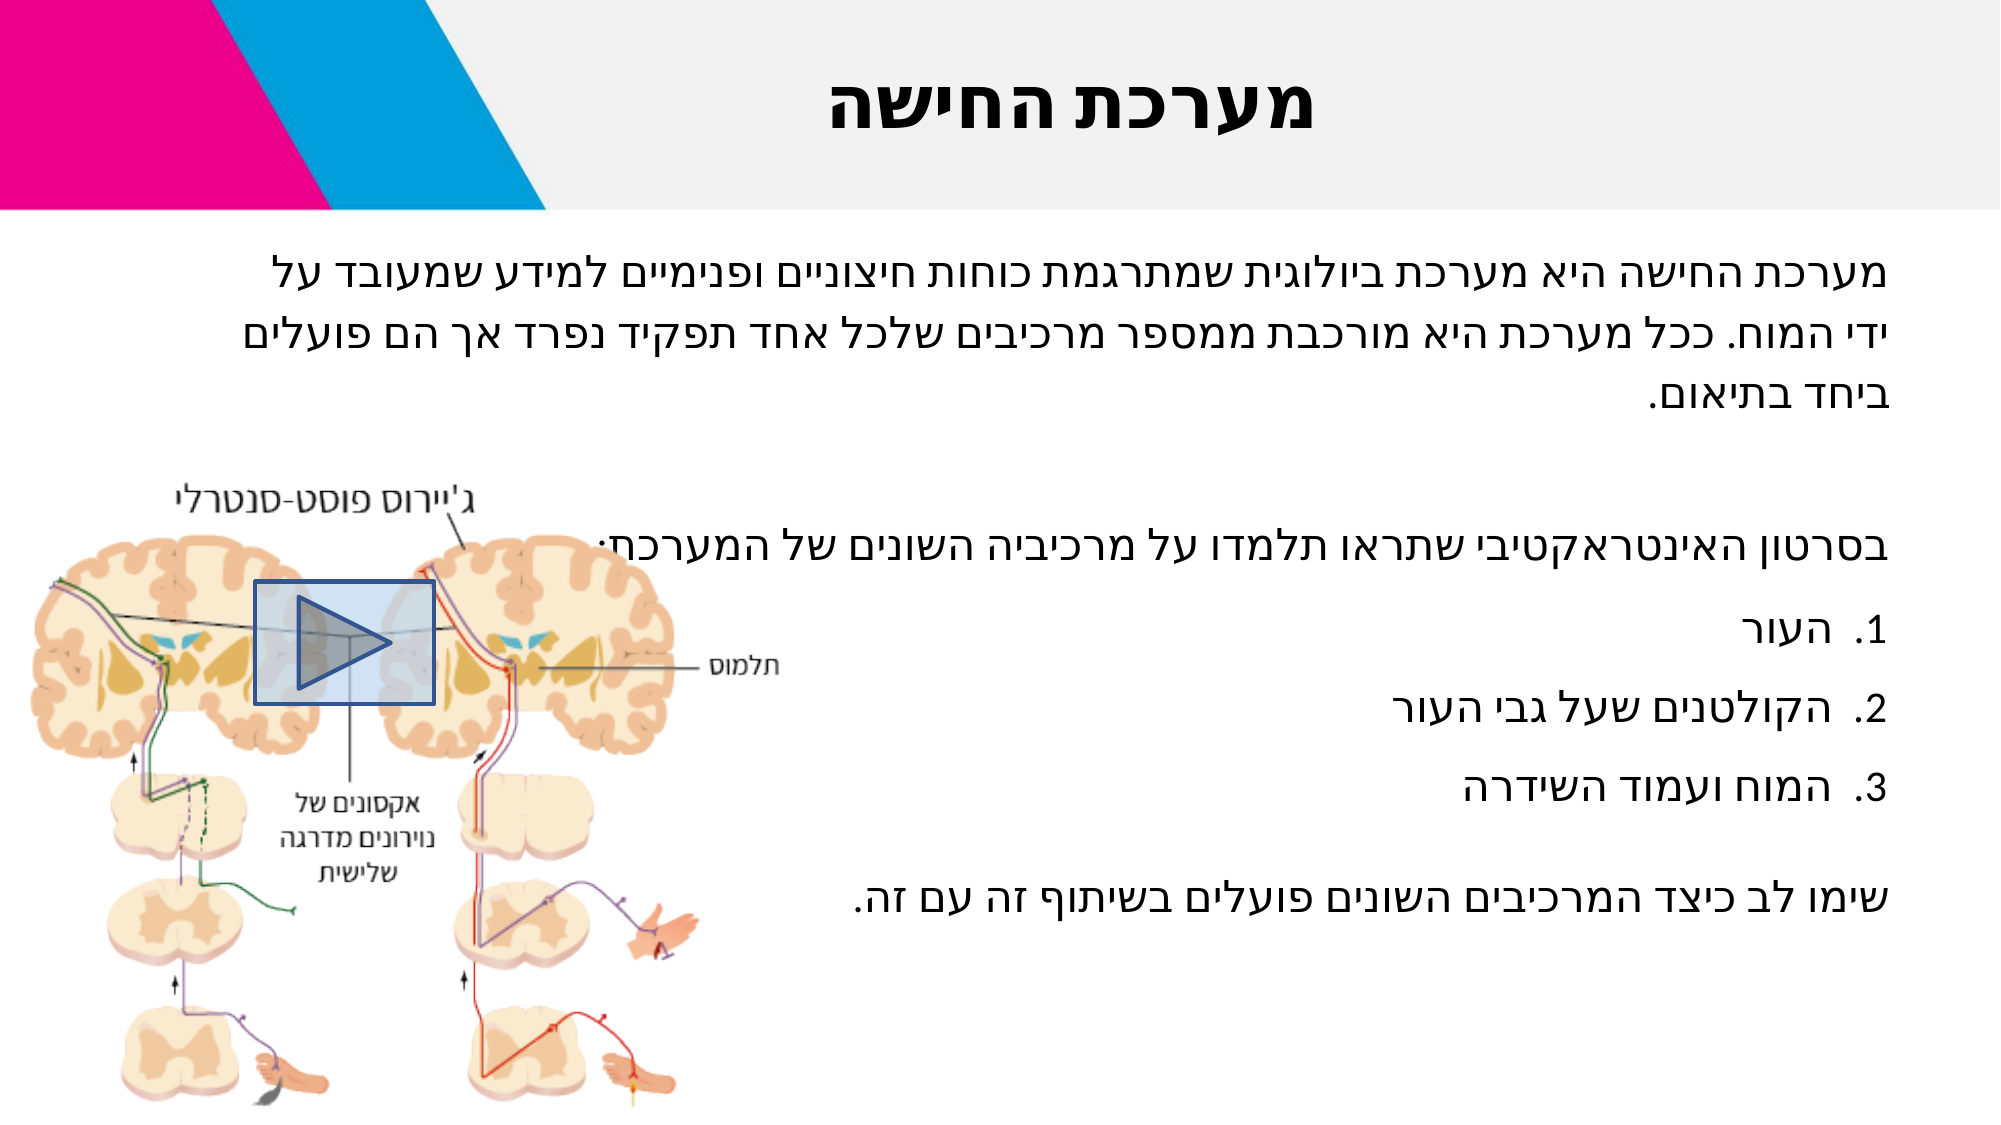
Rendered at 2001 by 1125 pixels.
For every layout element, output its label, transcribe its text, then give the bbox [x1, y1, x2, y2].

picture [0, 0, 2001, 1125]
title מערכת החישה [209, 9, 1935, 199]
list מערכת החישה היא מערכת ביולוגית שמתרגמת כוחות חיצוניים ופנימיים למידע שמעובד על ידי המוח. ככל מערכת היא מורכבת ממספר מרכיבים שלכל אחד תפקיד נפרד אך הם פועלים ביחד בתיאום. בסרטון האינטראקטיבי שתראו תלמדו על מרכיביה השונים של המערכת: 1. העור 2. הקולטנים שעל גבי העור 3. המוח ועמוד השידרה שימו לב כיצד המרכיבים השונים פועלים בשיתוף זה עם זה. [209, 228, 1907, 935]
